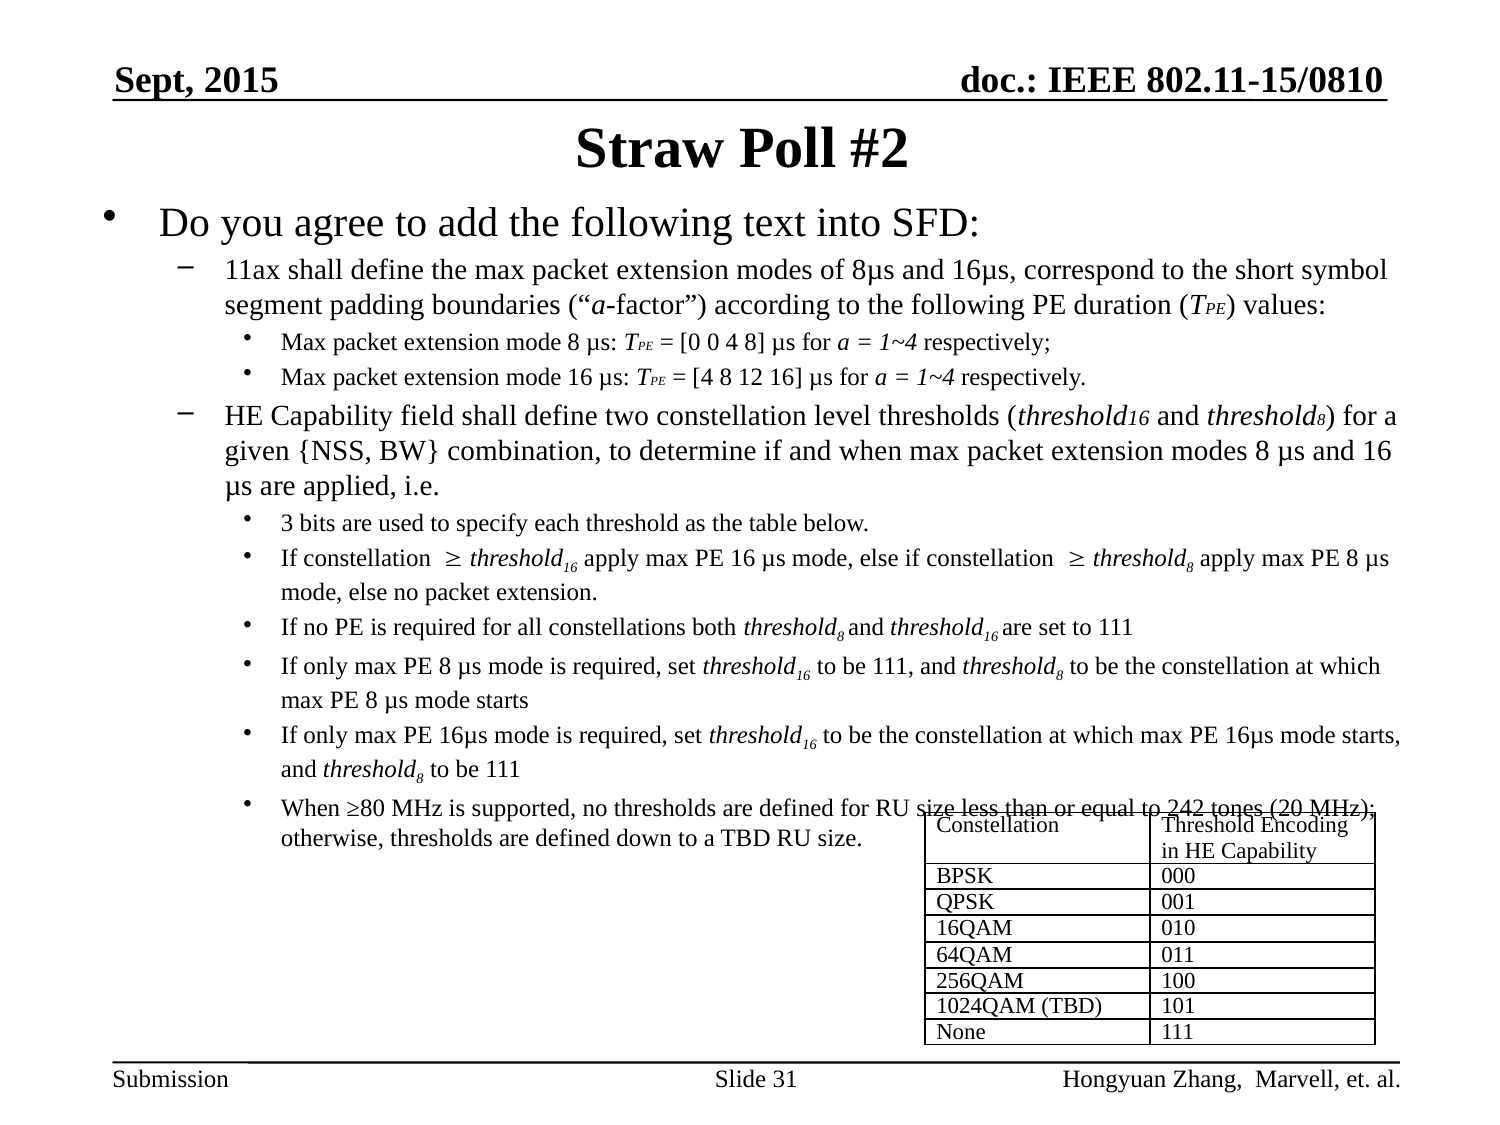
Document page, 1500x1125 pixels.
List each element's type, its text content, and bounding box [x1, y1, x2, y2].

table_header Threshold Encoding in HE Capability [1151, 813, 1374, 863]
table_cell QPSK [926, 890, 1149, 914]
table_cell BPSK [926, 864, 1149, 888]
title Straw Poll #2 [112, 112, 1388, 176]
table_cell 011 [1151, 943, 1374, 967]
table_cell 64QAM [926, 943, 1149, 967]
table_cell 256QAM [926, 969, 1149, 992]
table_cell 1024QAM (TBD) [926, 994, 1149, 1018]
table_cell 101 [1151, 994, 1374, 1018]
table_cell 100 [1151, 969, 1374, 992]
footer Hongyuan Zhang, Marvell, et. al. [1057, 1061, 1402, 1093]
table_cell 16QAM [926, 916, 1149, 941]
table_cell 000 [1151, 864, 1374, 888]
table_cell 010 [1151, 916, 1374, 941]
table_cell 001 [1151, 890, 1374, 914]
table_header Constellation [926, 813, 1149, 863]
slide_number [114, 54, 281, 101]
table_cell 111 [1151, 1020, 1374, 1044]
table_cell None [926, 1020, 1149, 1044]
slide_number Slide 31 [712, 1061, 800, 1093]
list Do you agree to add the following text into SFD: 11ax shall define the max packet extension modes of 8µs and 16µs, correspond to the short symbol segment padding boundaries (“a-factor”) according to the following PE duration (TPE) values: Max packet extension mode 8 µs: TPE = [0 0 4 8] µs for a = 1~4 respectively; Max packet extension mode 16 µs: TPE = [4 8 12 16] µs for a = 1~4 respectively. HE Capability field shall define two constellation level thresholds (threshold16 and threshold8) for a given {NSS, BW} combination, to determine if and when max packet extension modes 8 µs and 16 µs are applied, i.e. 3 bits are used to specify each threshold as the table below. If constellation  threshold16 apply max PE 16 µs mode, else if constellation  threshold8 apply max PE 8 µs mode, else no packet extension. If no PE is required for all constellations both threshold8 and threshold16 are set to 111 If only max PE 8 µs mode is required, set threshold16 to be 111, and threshold8 to be the constellation at which max PE 8 µs mode starts If only max PE 16µs mode is required, set threshold16 to be the constellation at which max PE 16µs mode starts, and threshold8 to be 111 When ≥80 MHz is supported, no thresholds are defined for RU size less than or equal to 242 tones (20 MHz); otherwise, thresholds are defined down to a TBD RU size. [87, 187, 1438, 926]
